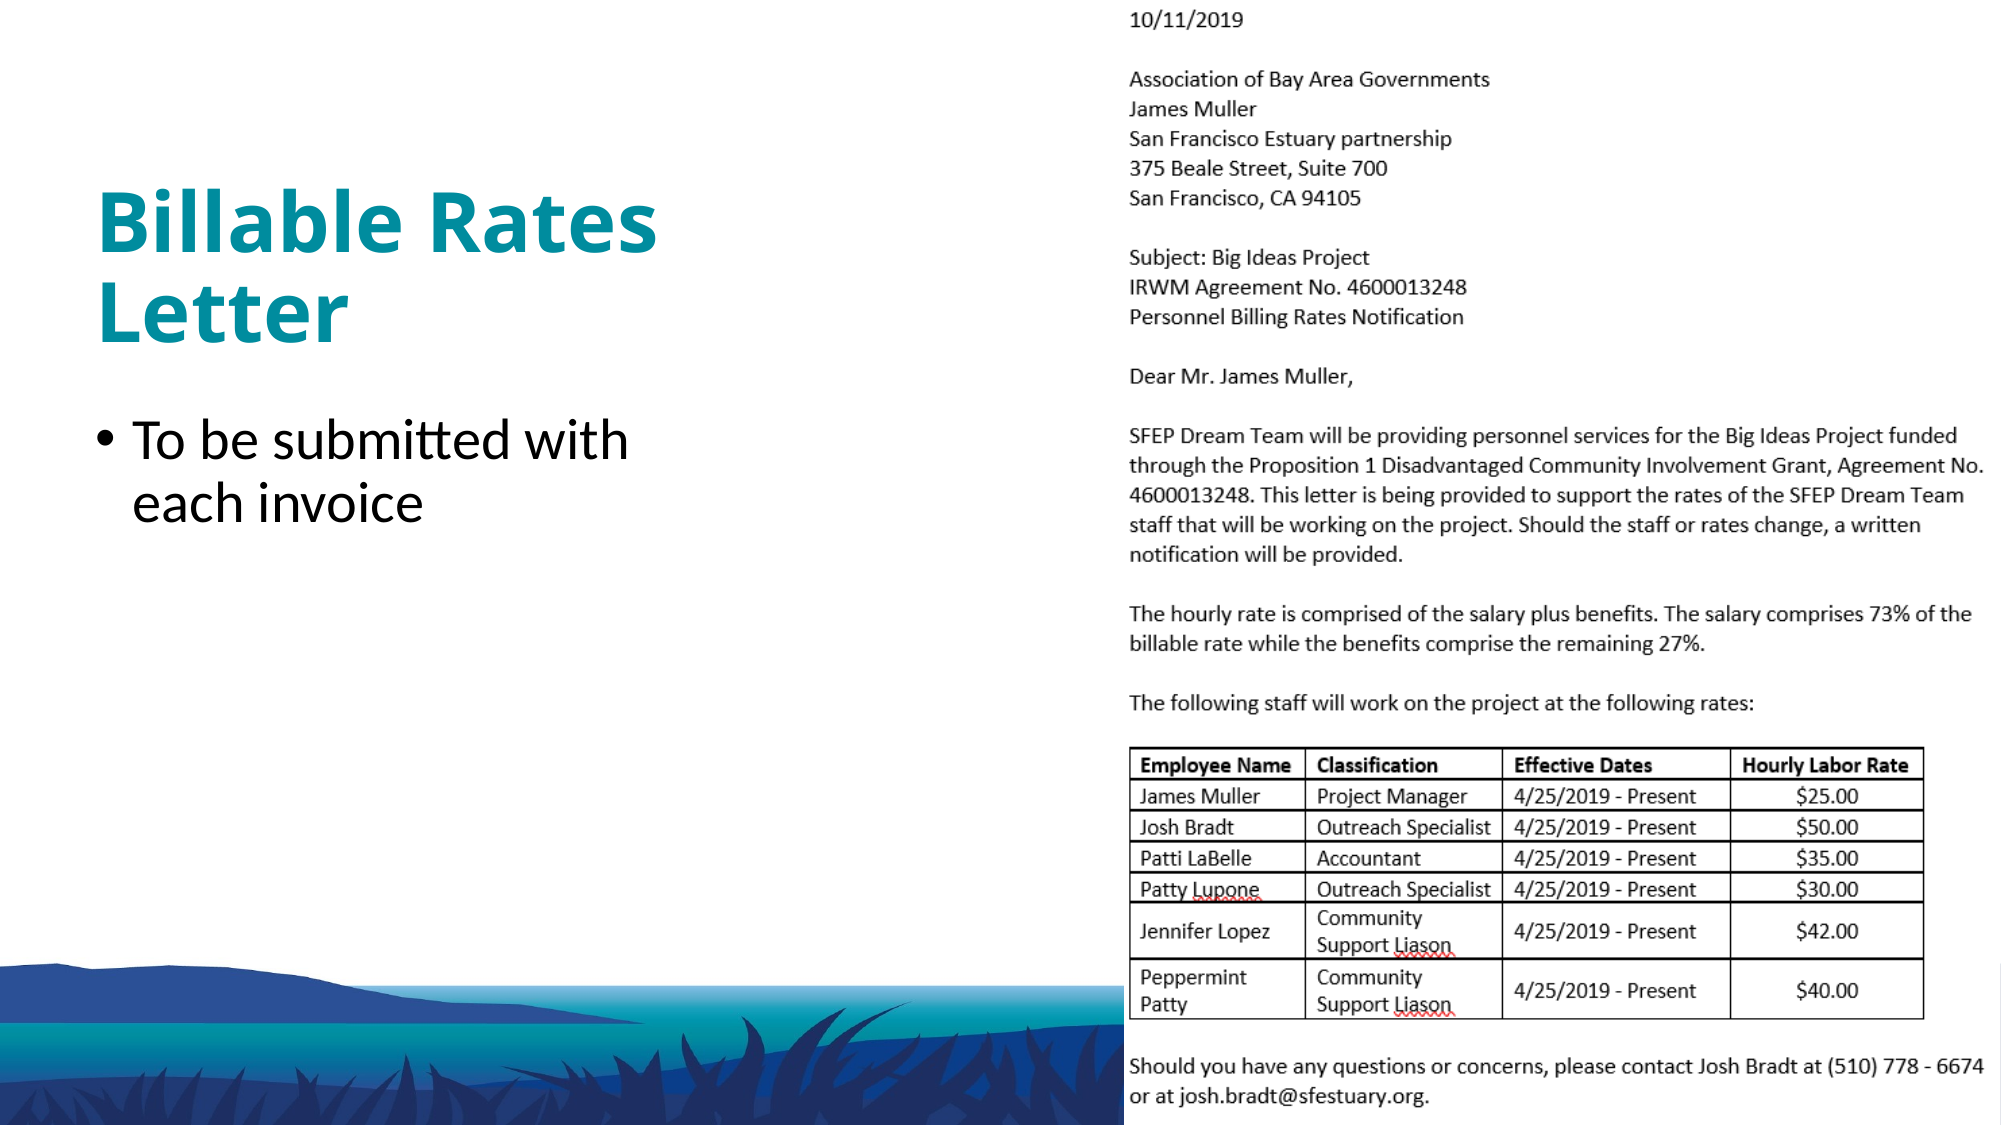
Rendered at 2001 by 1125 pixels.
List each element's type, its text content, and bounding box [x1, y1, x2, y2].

picture [0, 0, 2001, 1125]
title Billable Rates Letter [80, 162, 794, 380]
list To be submitted with each invoice [80, 401, 757, 1116]
